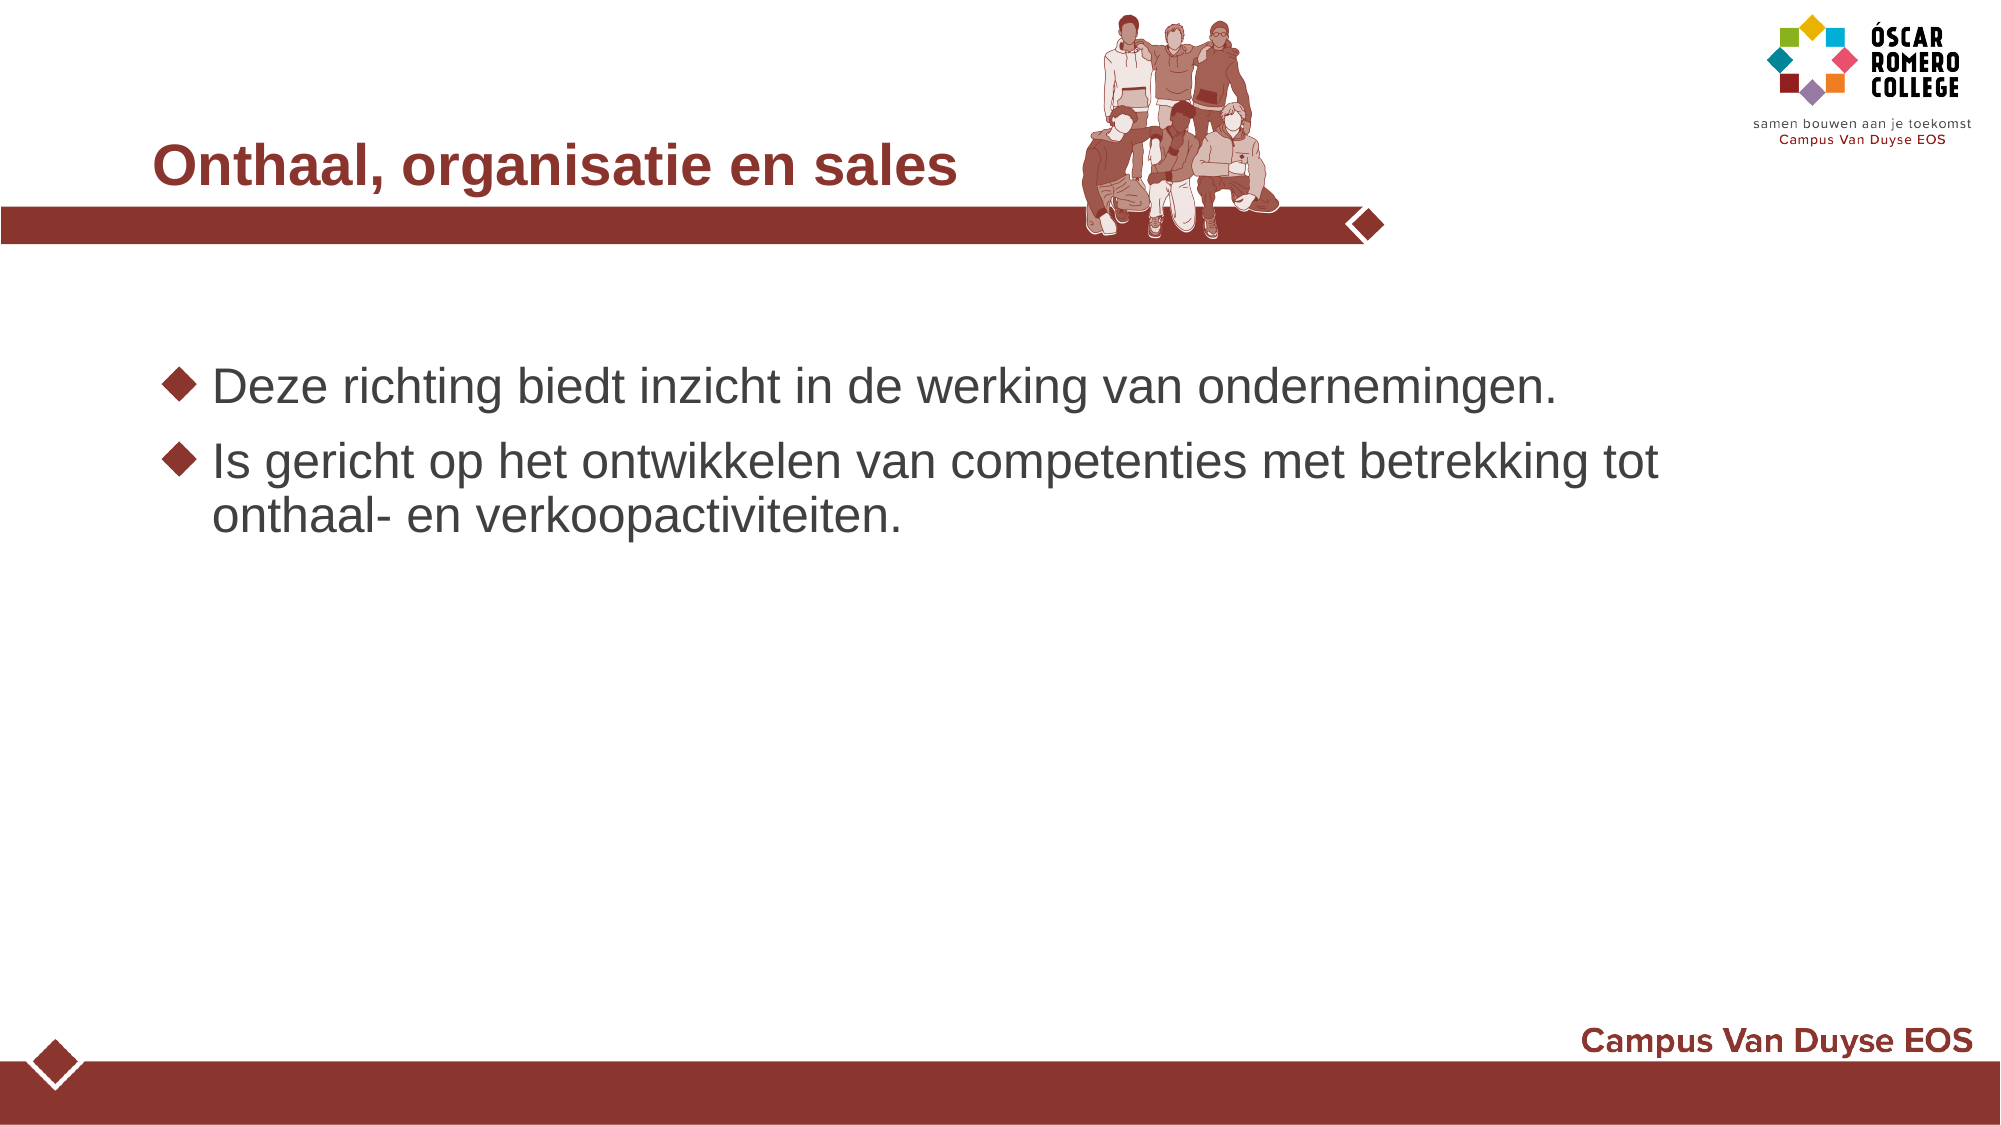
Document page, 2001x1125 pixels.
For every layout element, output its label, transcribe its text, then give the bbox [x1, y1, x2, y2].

picture [161, 441, 197, 477]
picture [1081, 14, 1280, 58]
picture [0, 1022, 2000, 1125]
title Onthaal, organisatie en sales [137, 58, 1863, 276]
picture [1753, 14, 1972, 149]
picture [161, 366, 197, 402]
list Deze richting biedt inzicht in de werking van ondernemingen. Is gericht op het ontwikkelen van competenties met betrekking tot onthaal- en verkoopactiviteiten. [138, 352, 1863, 958]
